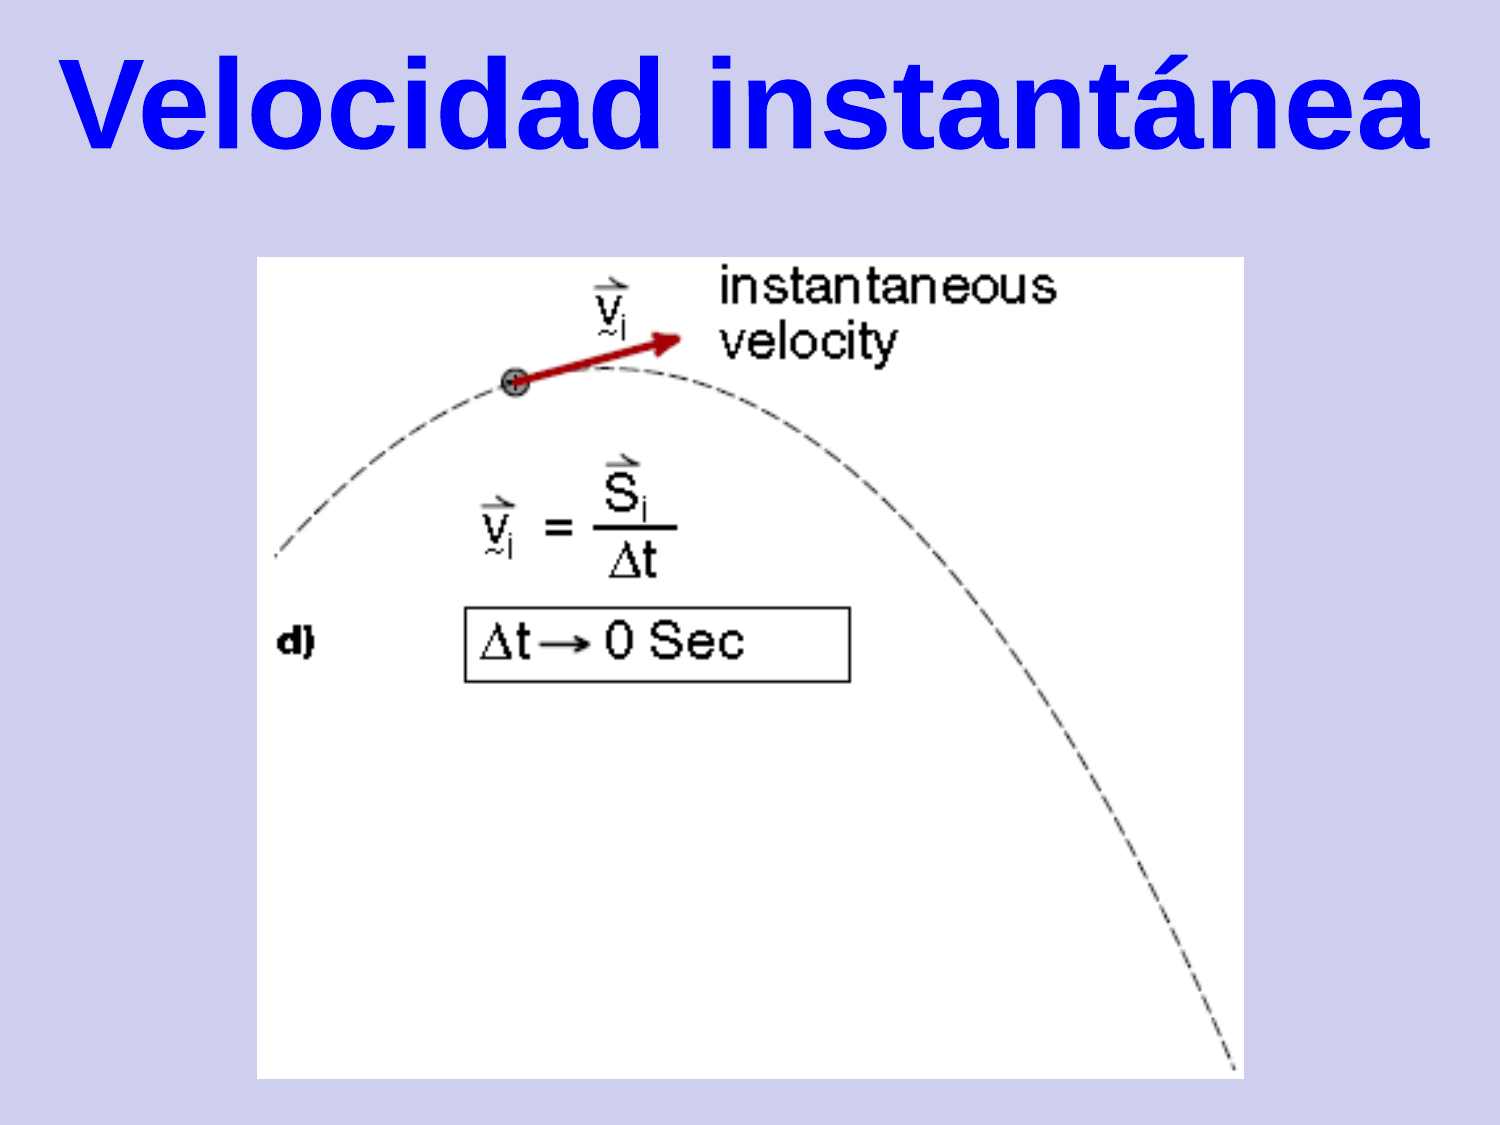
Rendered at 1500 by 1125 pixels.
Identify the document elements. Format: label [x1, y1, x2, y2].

picture [257, 257, 1244, 1079]
